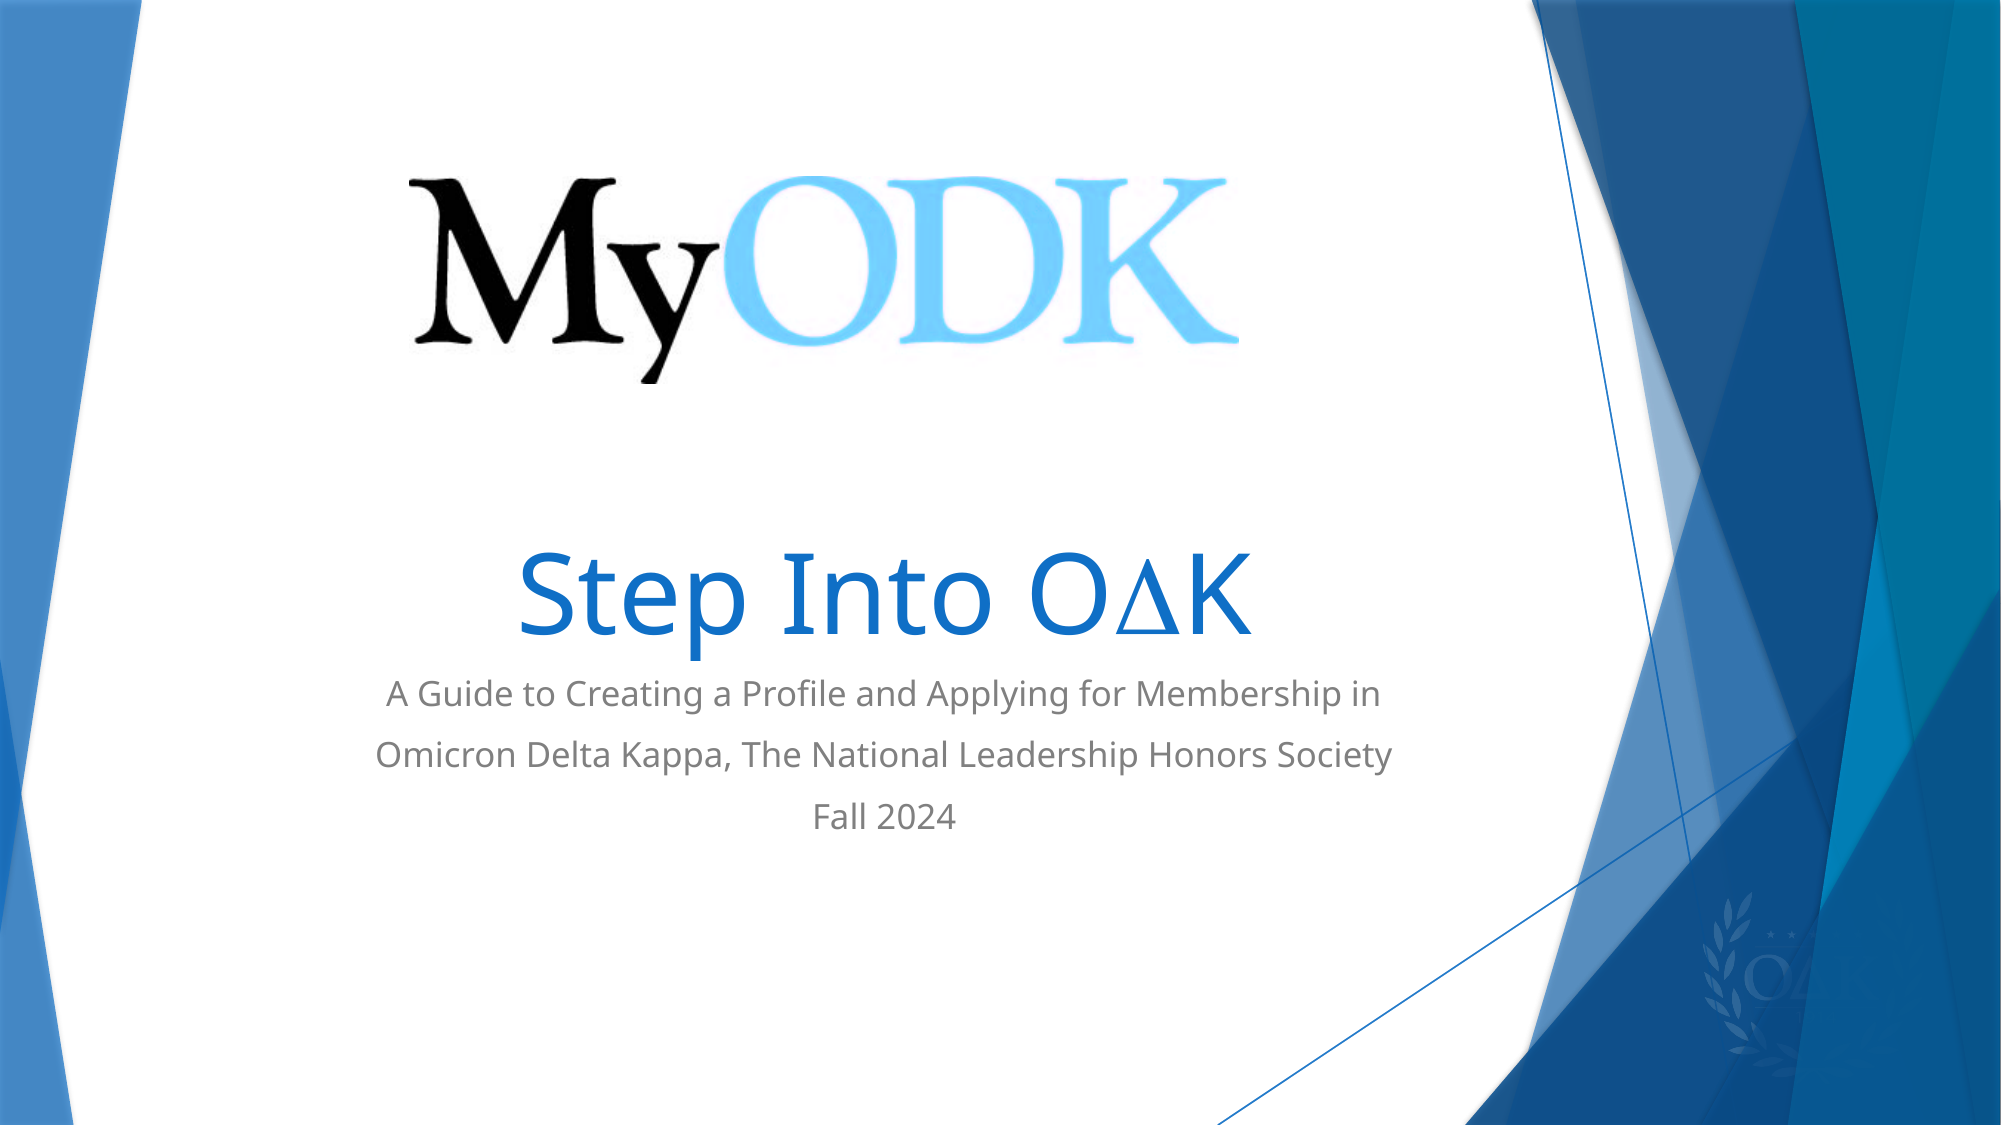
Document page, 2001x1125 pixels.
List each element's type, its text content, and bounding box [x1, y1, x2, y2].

subtitle A Guide to Creating a Profile and Applying for Membership in Omicron Delta Kappa, The National Leadership Honors Society Fall 2024 [247, 664, 1522, 845]
picture [409, 176, 1239, 384]
title Step Into OK [247, 394, 1522, 664]
